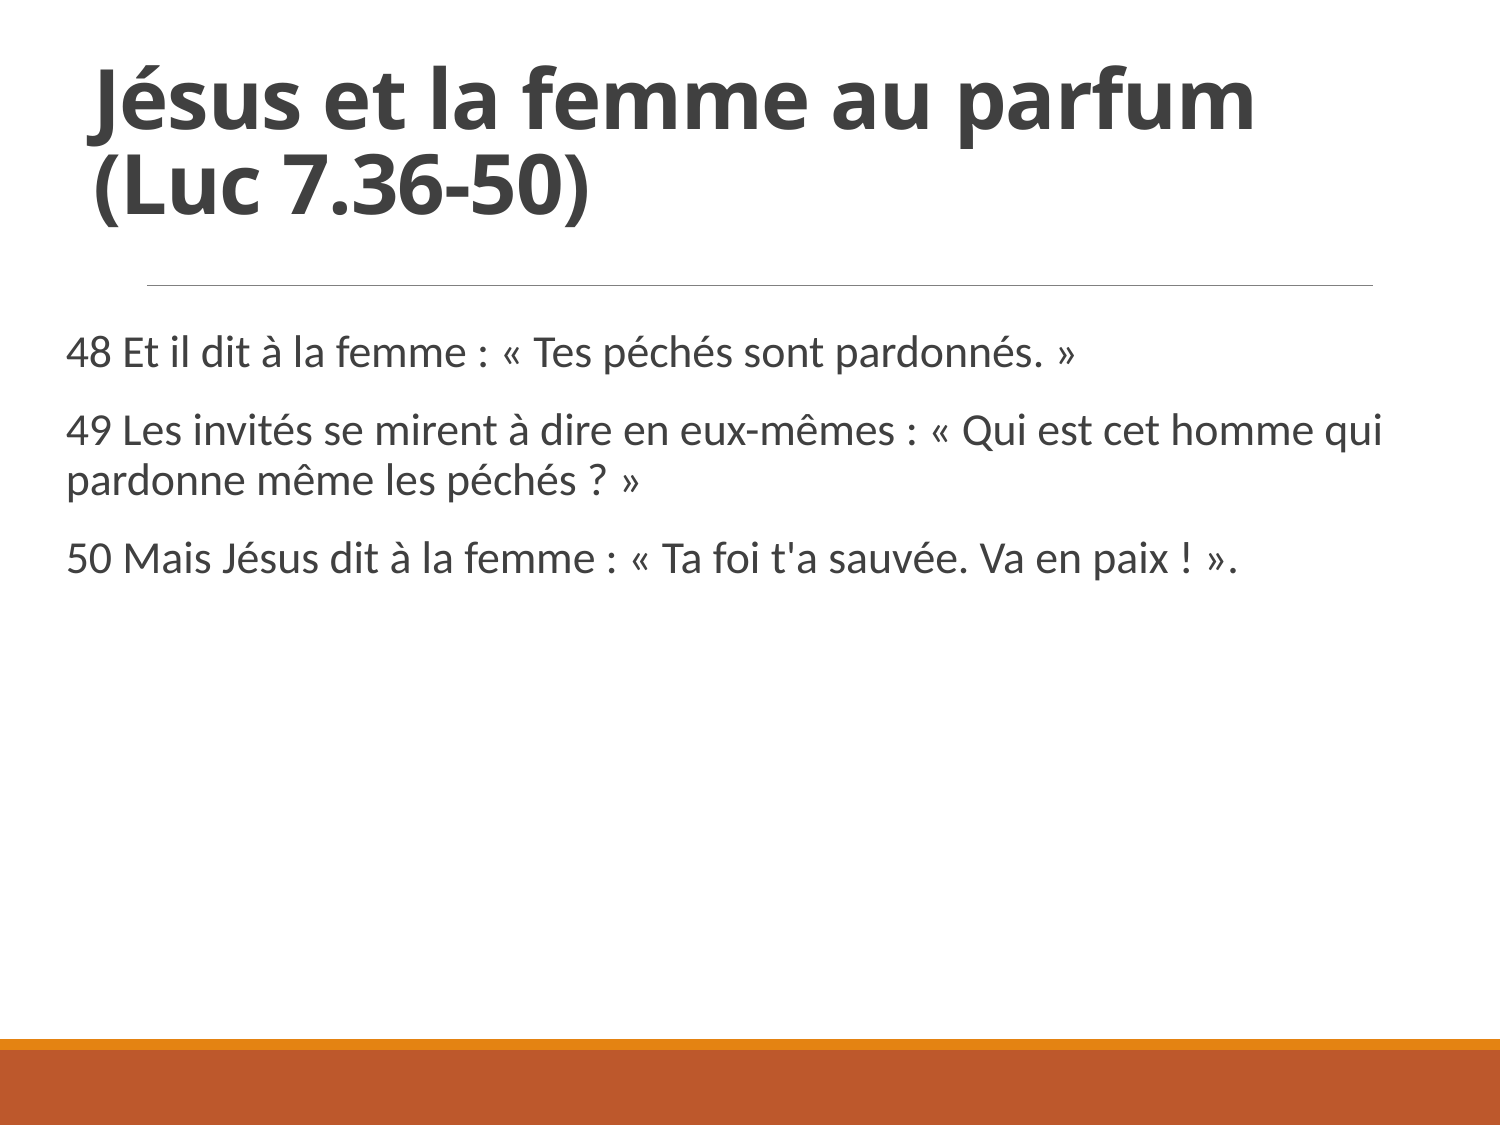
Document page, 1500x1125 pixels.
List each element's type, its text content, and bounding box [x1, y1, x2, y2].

title Jésus et la femme au parfum (Luc 7.36-50) [78, 129, 1460, 239]
list 48 Et il dit à la femme : « Tes péchés sont pardonnés. » 49 Les invités se mirent à dire en eux-mêmes : « Qui est cet homme qui pardonne même les péchés ? » 50 Mais Jésus dit à la femme : « Ta foi t'a sauvée. Va en paix ! ». [50, 320, 1487, 979]
